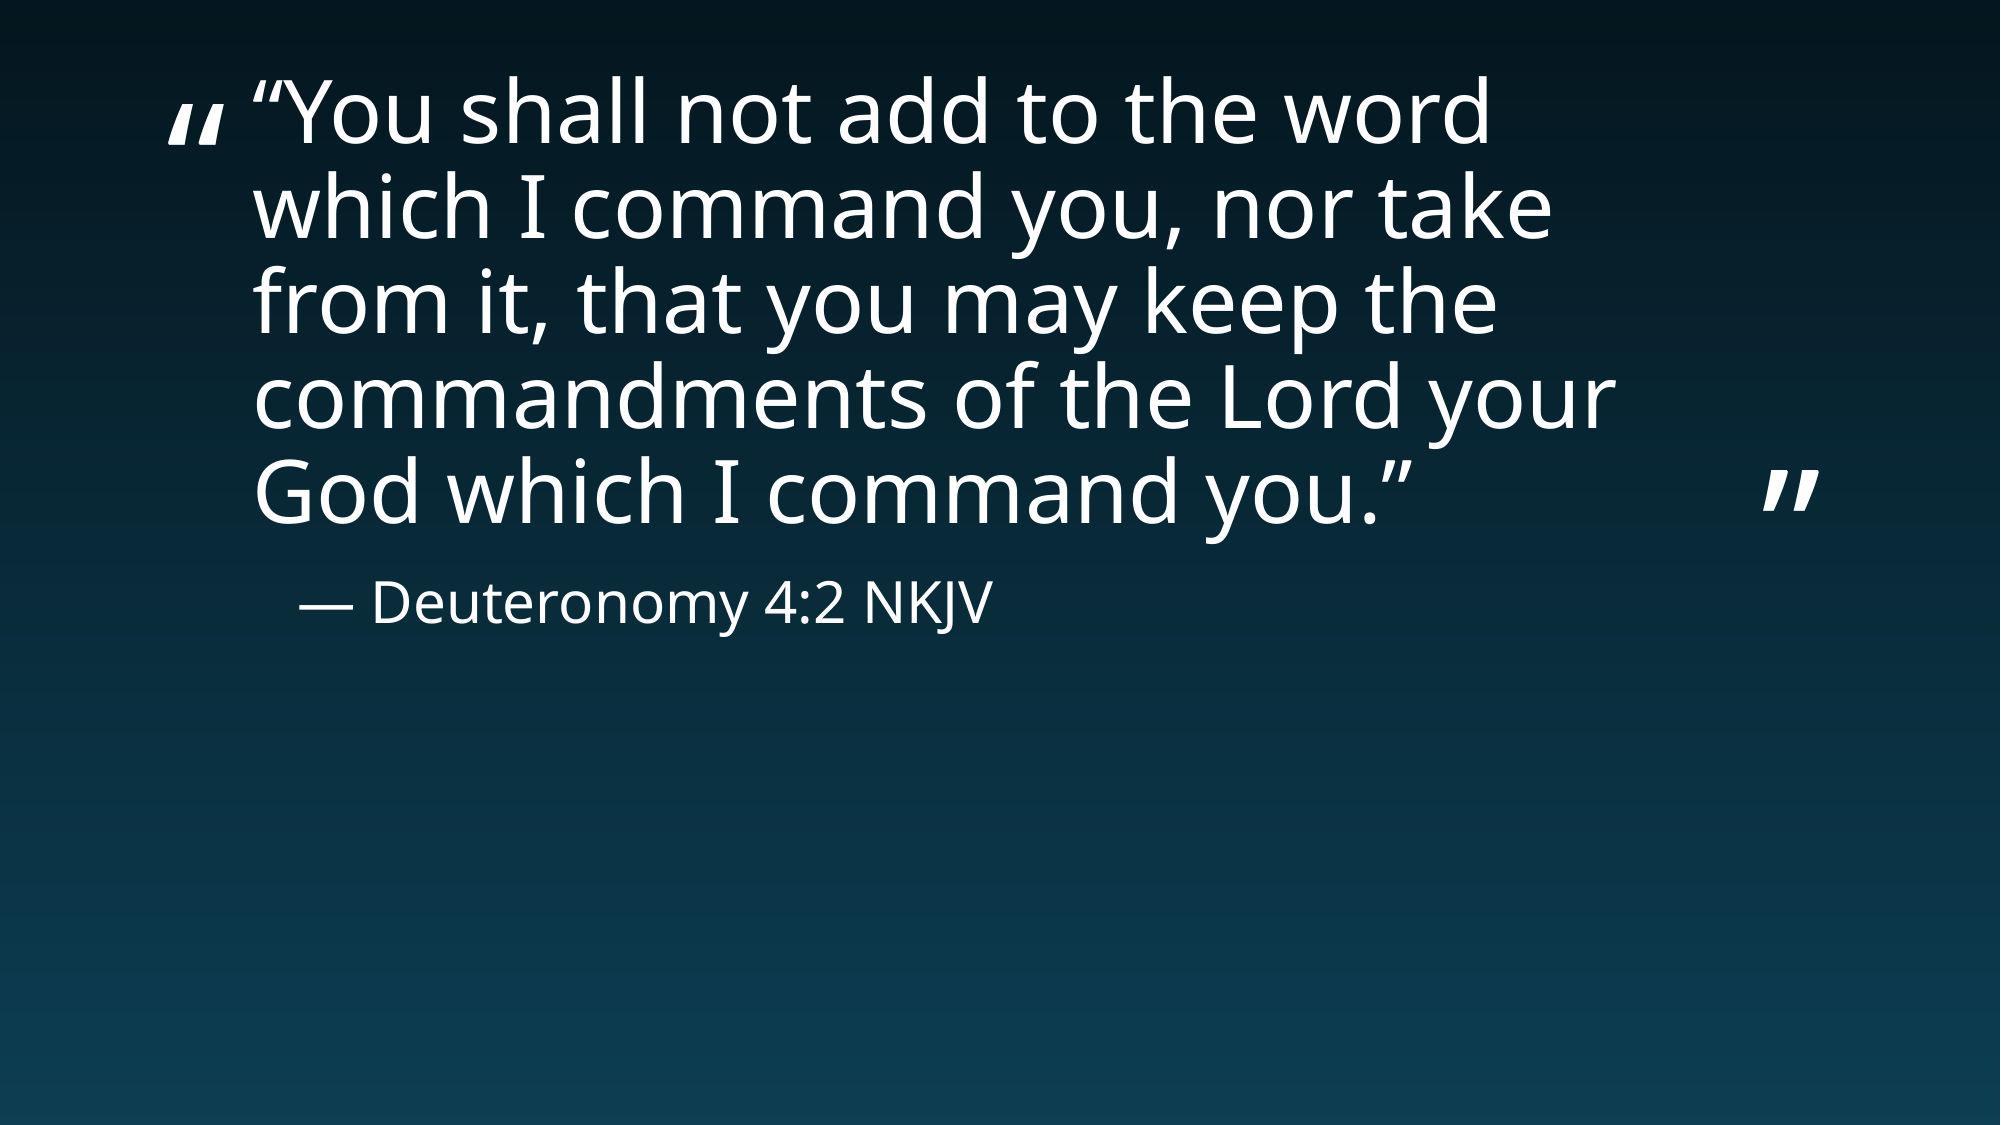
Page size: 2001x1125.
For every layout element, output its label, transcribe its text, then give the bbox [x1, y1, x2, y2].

title “You shall not add to the word which I command you, nor take from it, that you may keep the commandments of the Lord your God which I command you.” [237, 59, 1764, 551]
list — Deuteronomy 4:2 NKJV [282, 565, 1718, 656]
